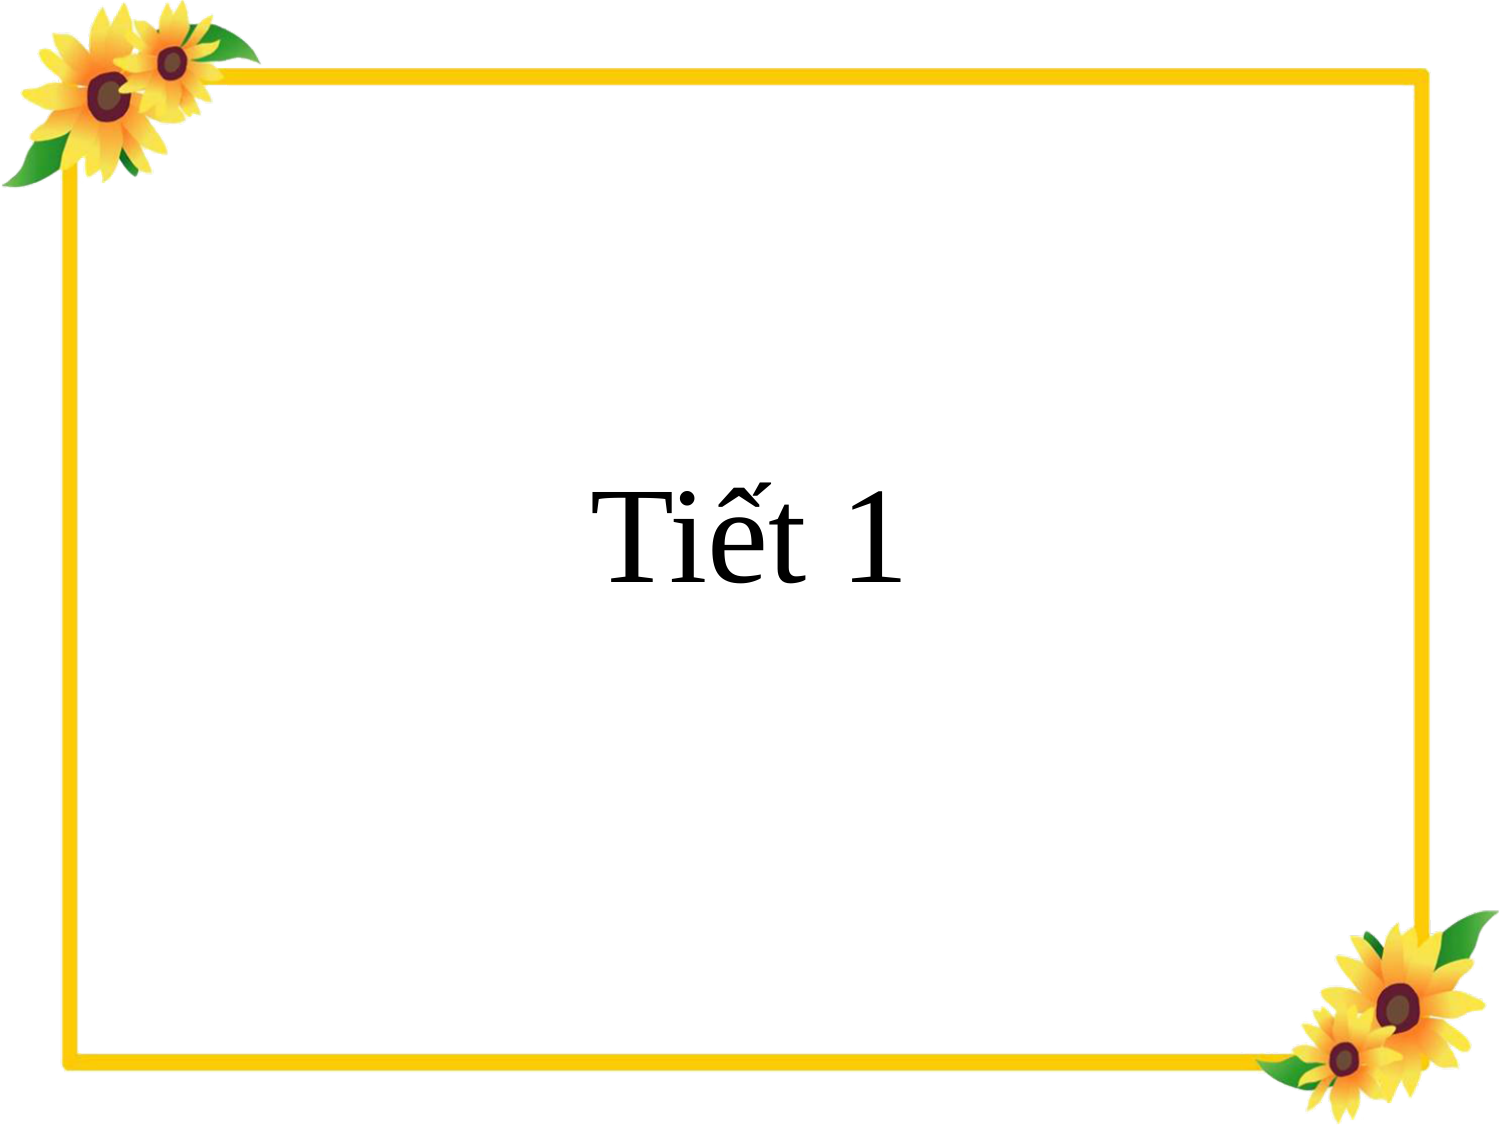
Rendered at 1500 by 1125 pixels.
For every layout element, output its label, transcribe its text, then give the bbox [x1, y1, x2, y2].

picture [0, 0, 1500, 1125]
list Tiết 1 [75, 437, 1425, 1005]
